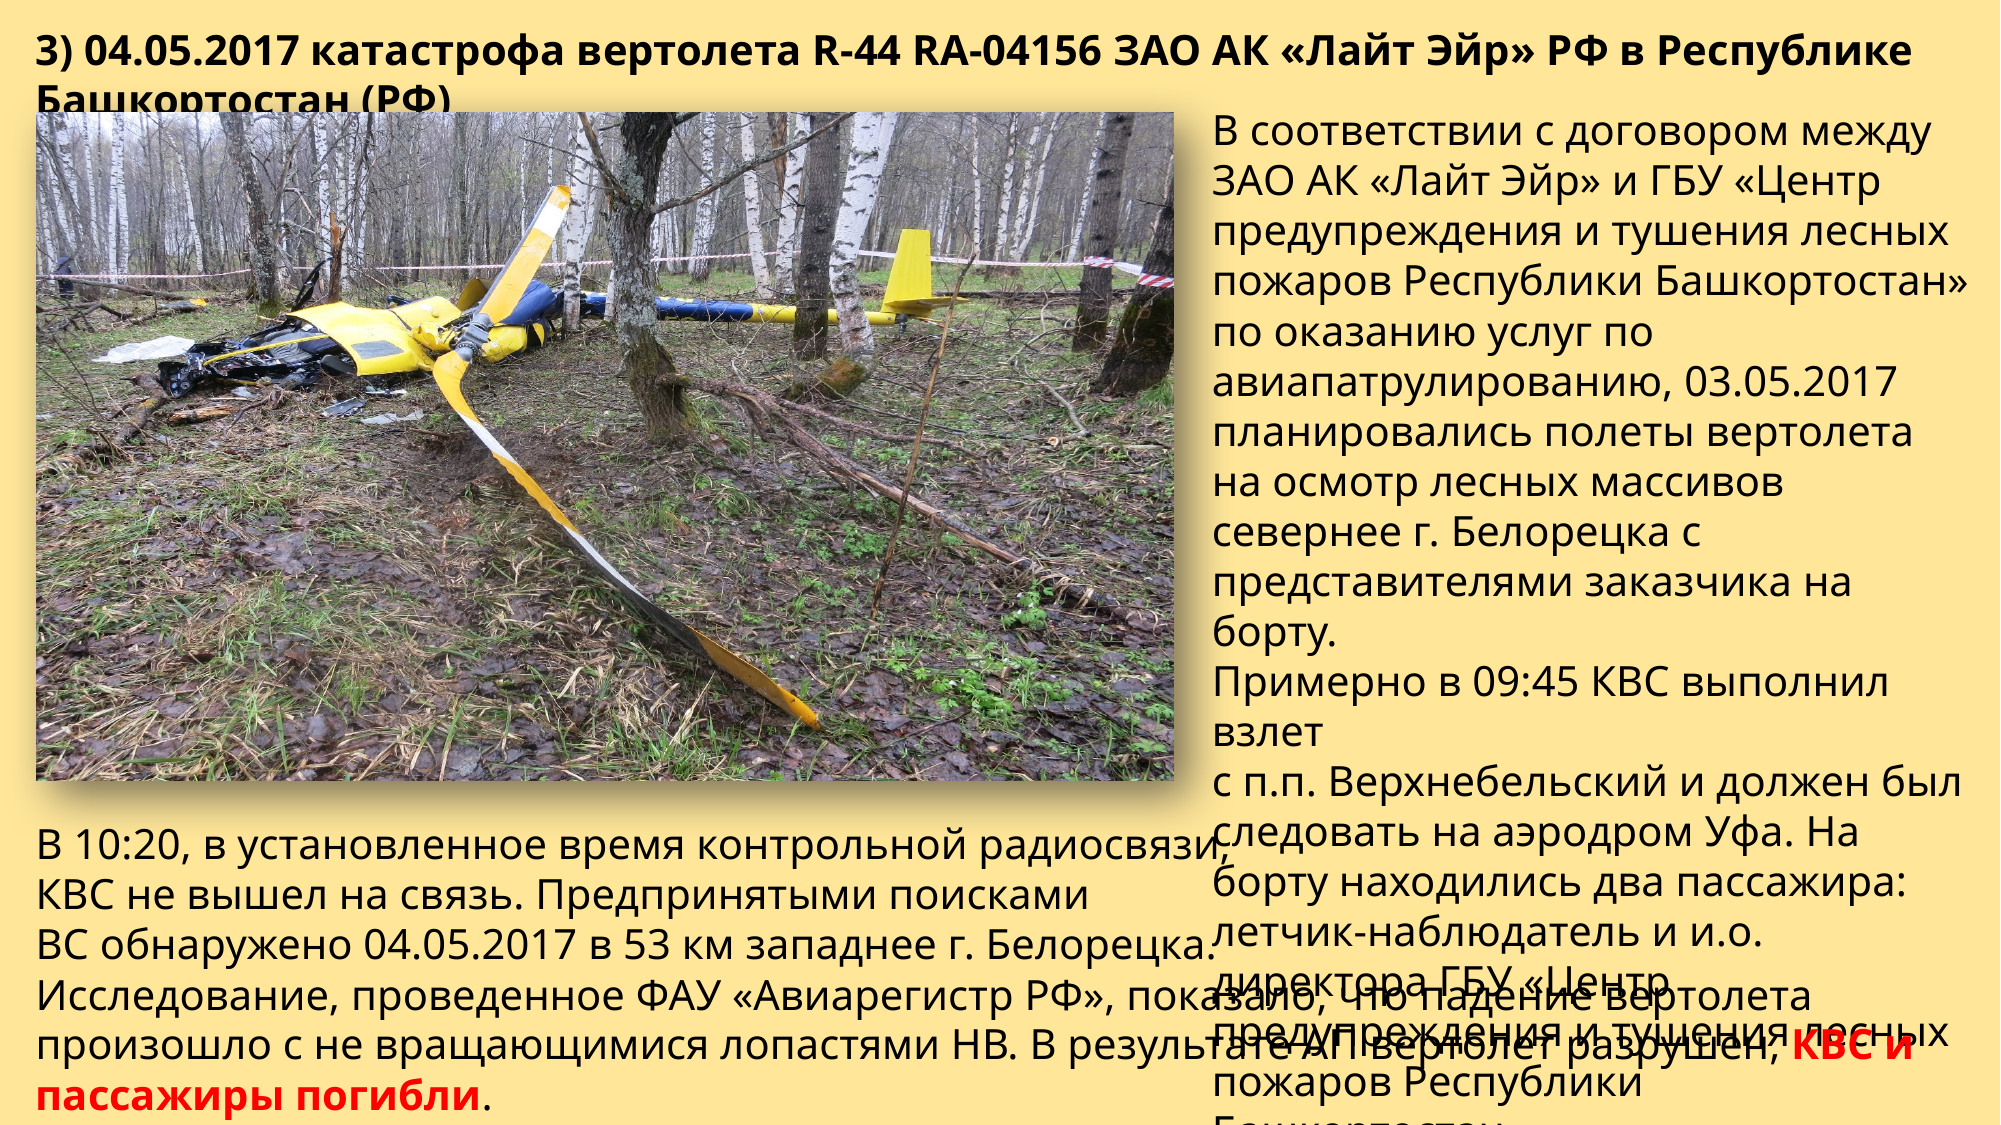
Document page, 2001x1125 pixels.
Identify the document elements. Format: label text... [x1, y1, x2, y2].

text_box В 10:20, в установленное время контрольной радиосвязи, КВС не вышел на связь. Предпринятыми поисками ВС обнаружено 04.05.2017 в 53 км западнее г. Белорецка. Исследование, проведенное ФАУ «Авиарегистр РФ», показало, что падение вертолета произошло с не вращающимися лопастями НВ. В результате АП вертолет разрушен, КВС и пассажиры погибли. [20, 810, 1985, 1125]
text_box В соответствии с договором между ЗАО АК «Лайт Эйр» и ГБУ «Центр предупреждения и тушения лесных пожаров Республики Башкортостан» по оказанию услуг по авиапатрулированию, 03.05.2017 планировались полеты вертолета на осмотр лесных массивов севернее г. Белорецка с представителями заказчика на борту. Примерно в 09:45 КВС выполнил взлет с п.п. Верхнебельский и должен был следовать на аэродром Уфа. На борту находились два пассажира: летчик-наблюдатель и и.о. директора ГБУ «Центр предупреждения и тушения лесных пожаров Республики Башкортостан». [1197, 96, 1986, 1125]
text_box 3) 04.05.2017 катастрофа вертолета R-44 RA-04156 ЗАО АК «Лайт Эйр» РФ в Республике Башкортостан (РФ) [20, 16, 1985, 132]
picture [35, 112, 1174, 781]
